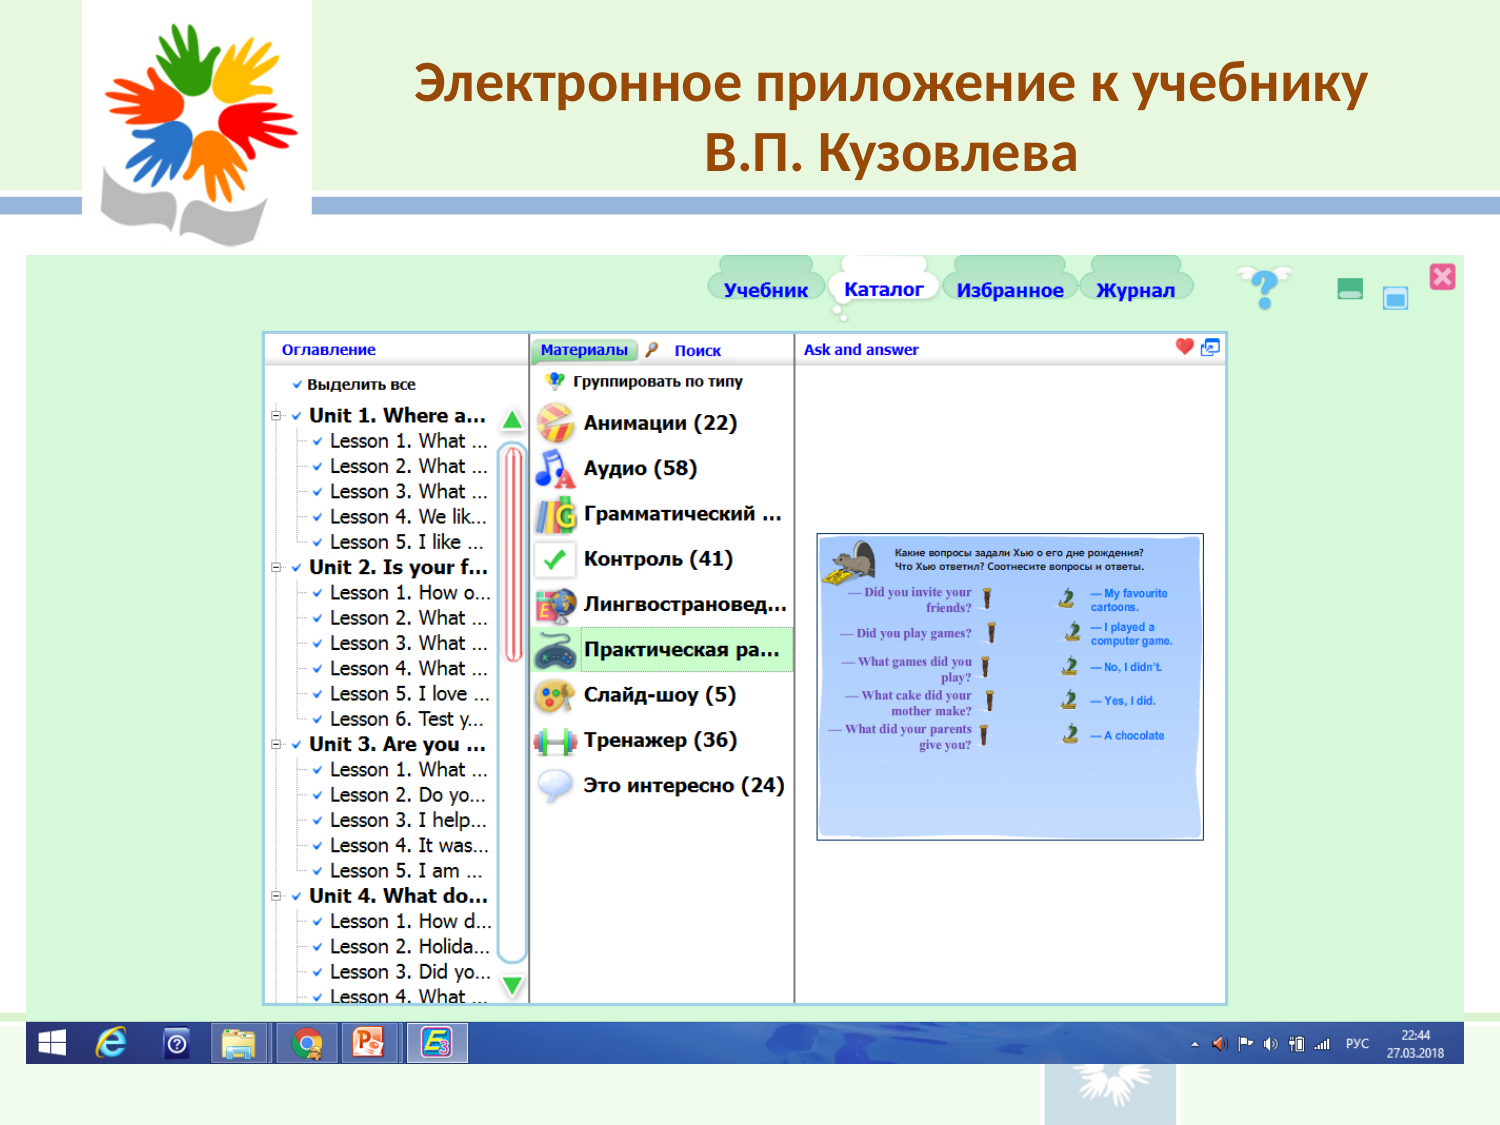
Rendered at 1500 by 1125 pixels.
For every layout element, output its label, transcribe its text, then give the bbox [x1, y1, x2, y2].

text_box Электронное приложение к учебнику В.П. Кузовлева [360, 36, 1424, 191]
picture [0, 0, 1500, 1125]
